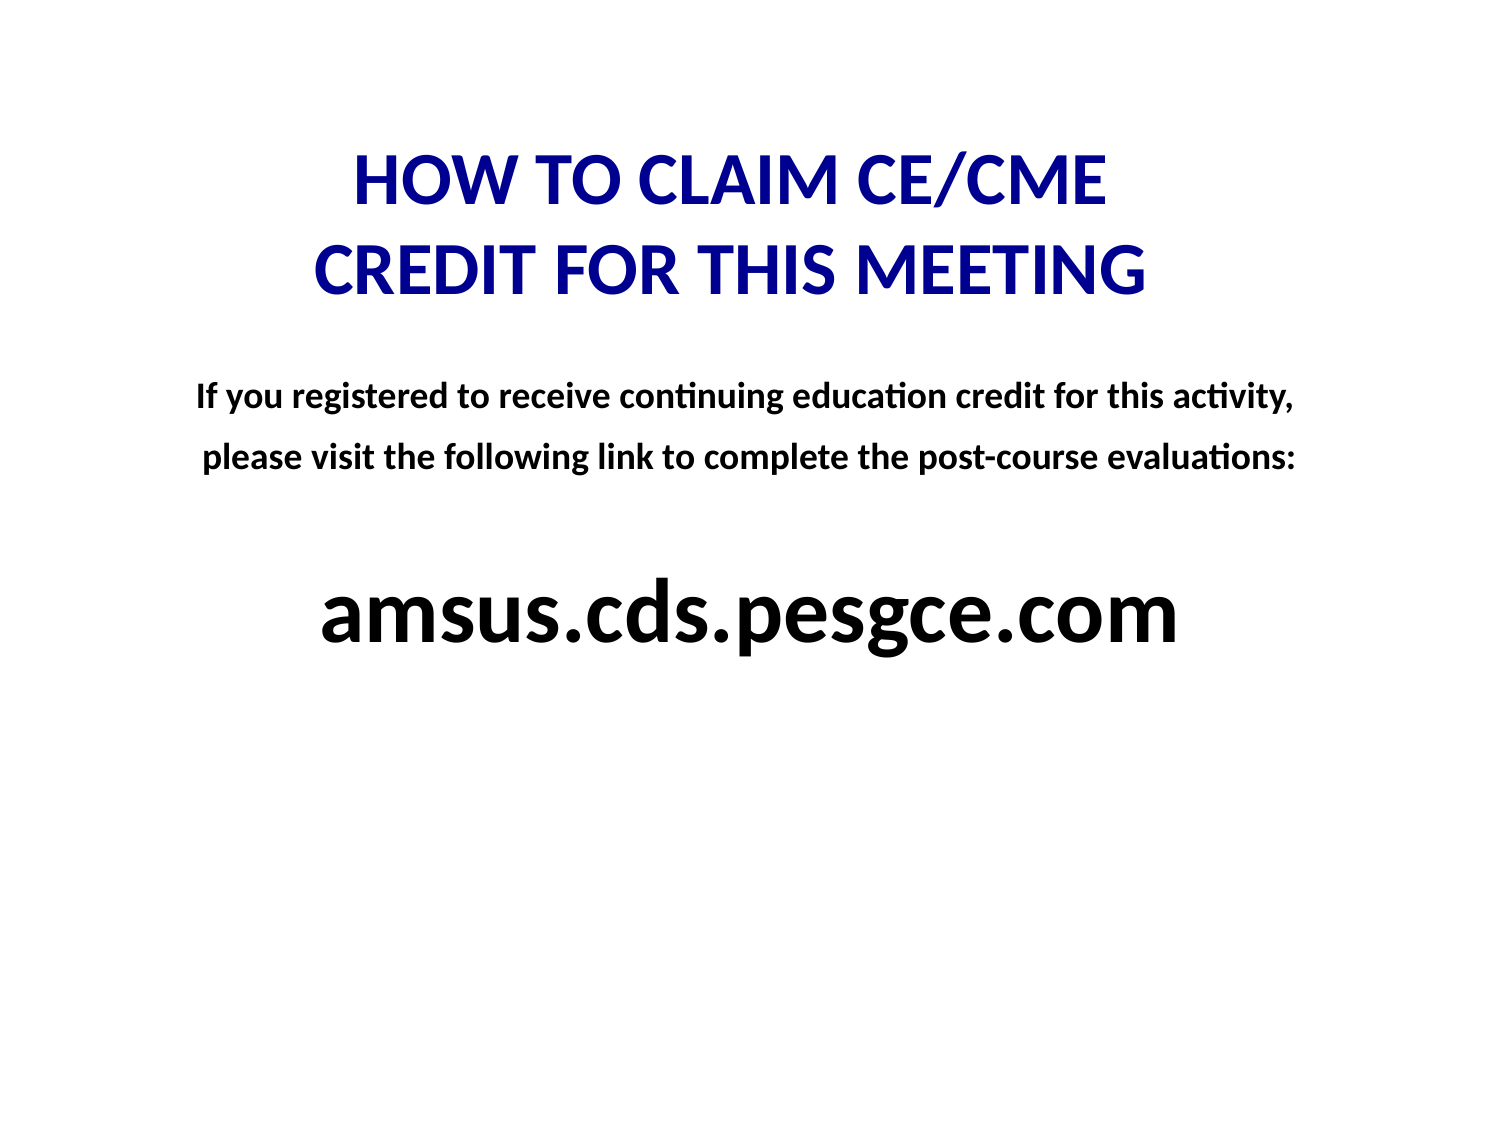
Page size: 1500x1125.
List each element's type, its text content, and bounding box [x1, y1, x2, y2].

title How To Claim CE/CME Credit for this meeting [225, 174, 1238, 266]
list If you registered to receive continuing education credit for this activity, please visit the following link to complete the post-course evaluations: amsus.cds.pesgce.com [62, 363, 1438, 762]
